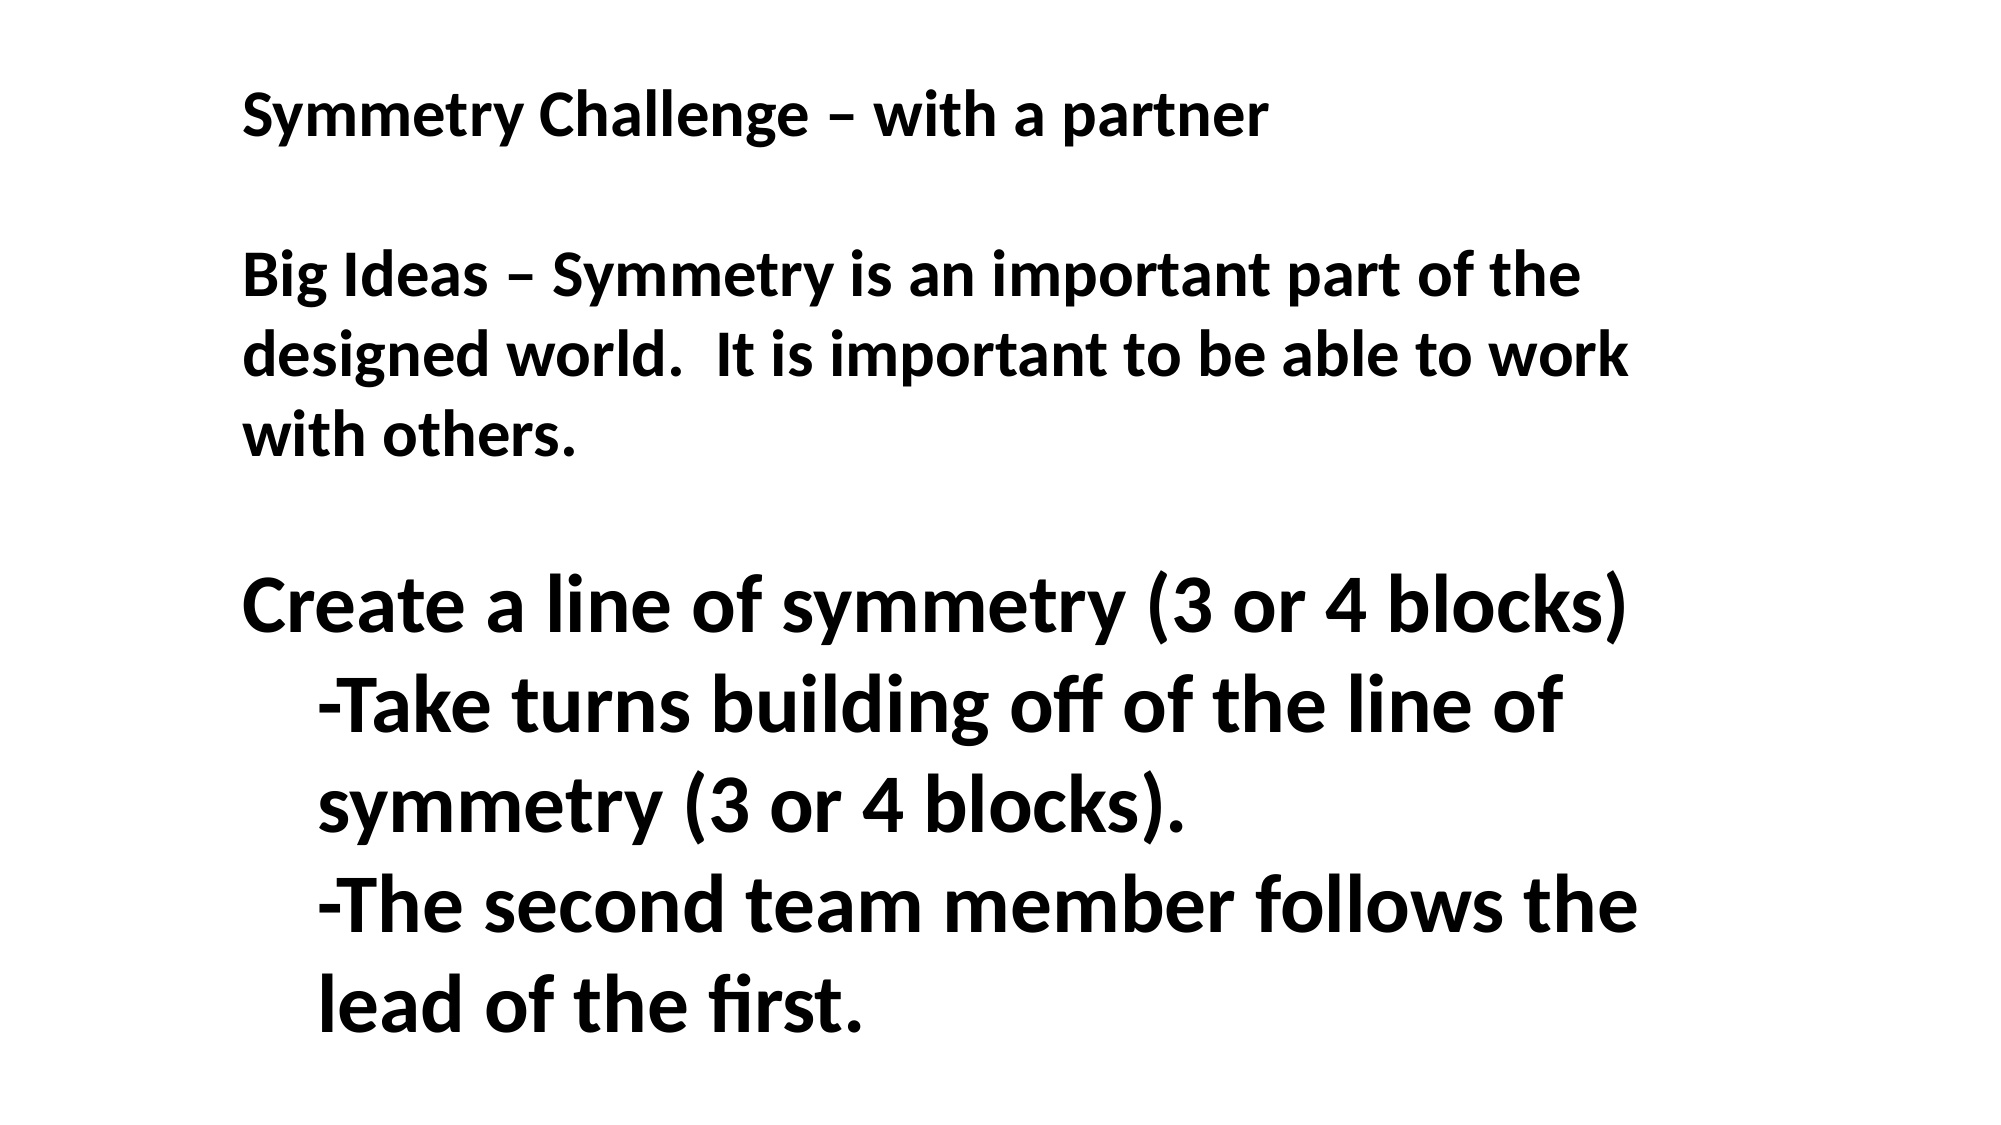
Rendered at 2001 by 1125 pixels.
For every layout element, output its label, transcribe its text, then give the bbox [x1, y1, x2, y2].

text_box Symmetry Challenge – with a partner Big Ideas – Symmetry is an important part of the designed world. It is important to be able to work with others. Create a line of symmetry (3 or 4 blocks) -Take turns building off of the line of symmetry (3 or 4 blocks). -The second team member follows the lead of the first. [227, 62, 1773, 1057]
